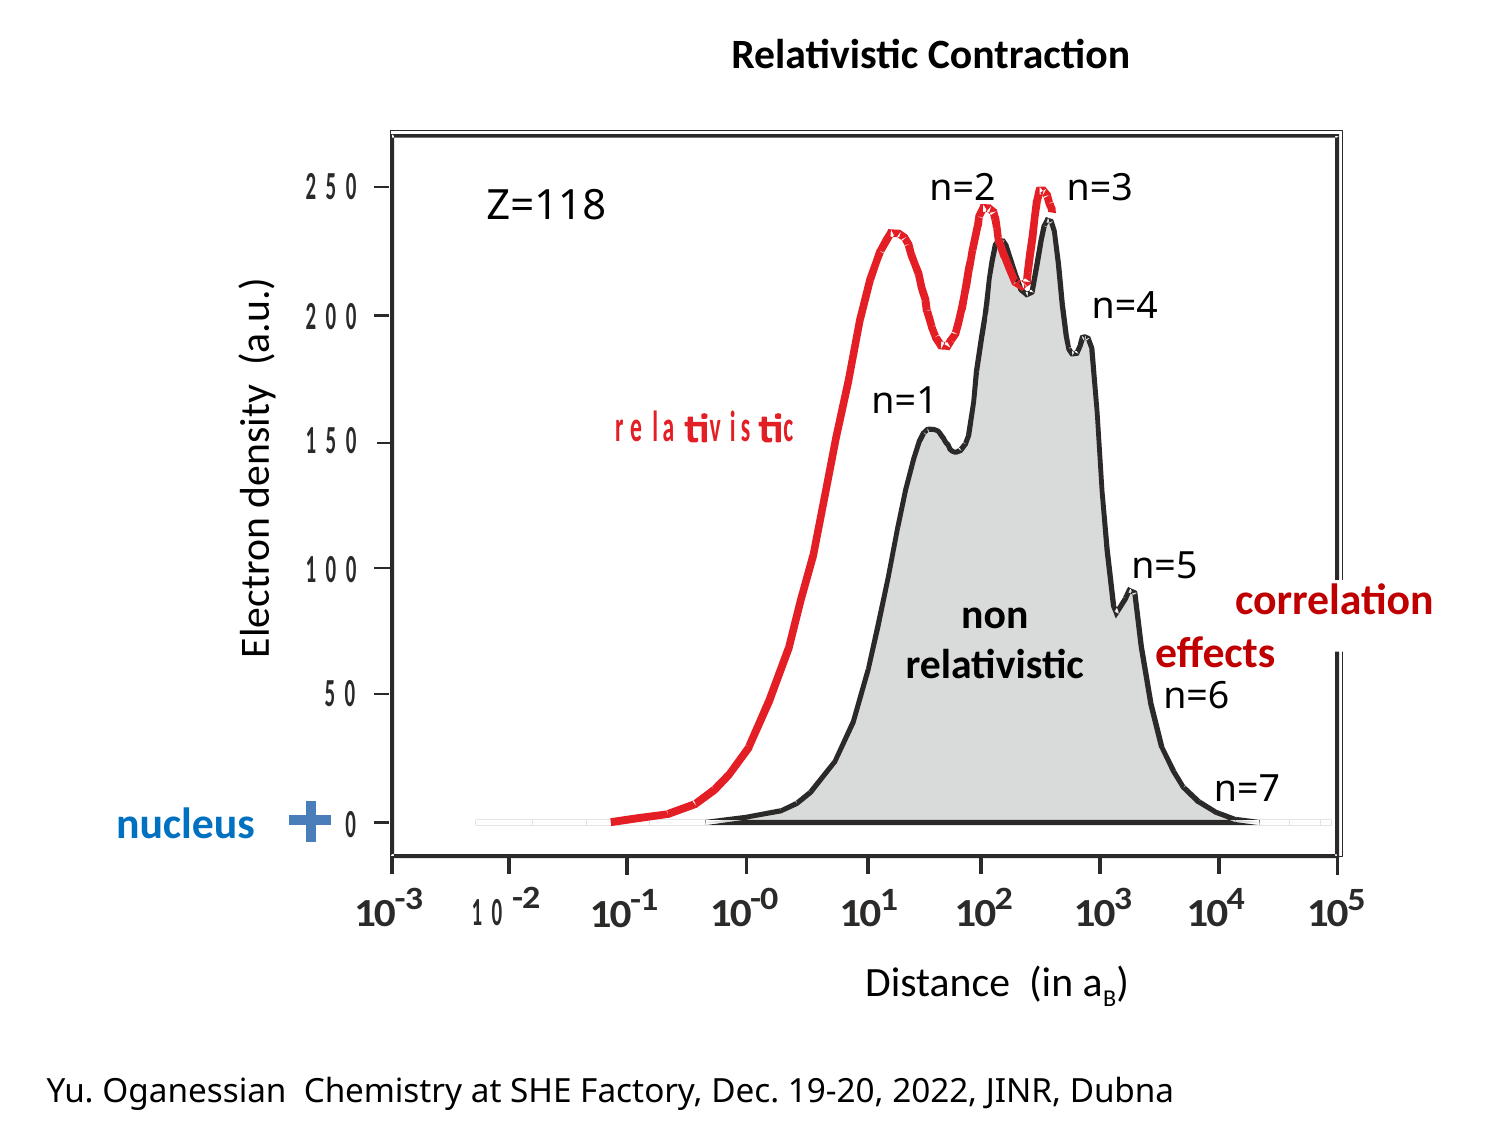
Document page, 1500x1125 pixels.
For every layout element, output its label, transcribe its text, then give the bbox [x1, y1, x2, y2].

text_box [288, 800, 332, 843]
text_box nucleus [41, 787, 276, 855]
text_box Electron density (a.u.) [219, 262, 285, 683]
text_box Relativistic Contraction [716, 19, 1294, 84]
text_box Distance (in aB) [842, 947, 1144, 1019]
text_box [387, 127, 1453, 859]
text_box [304, 131, 1365, 930]
text_box Yu. Oganessian Chemistry at SHE Factory, Dec. 19-20, 2022, JINR, Dubna [31, 1062, 1192, 1117]
